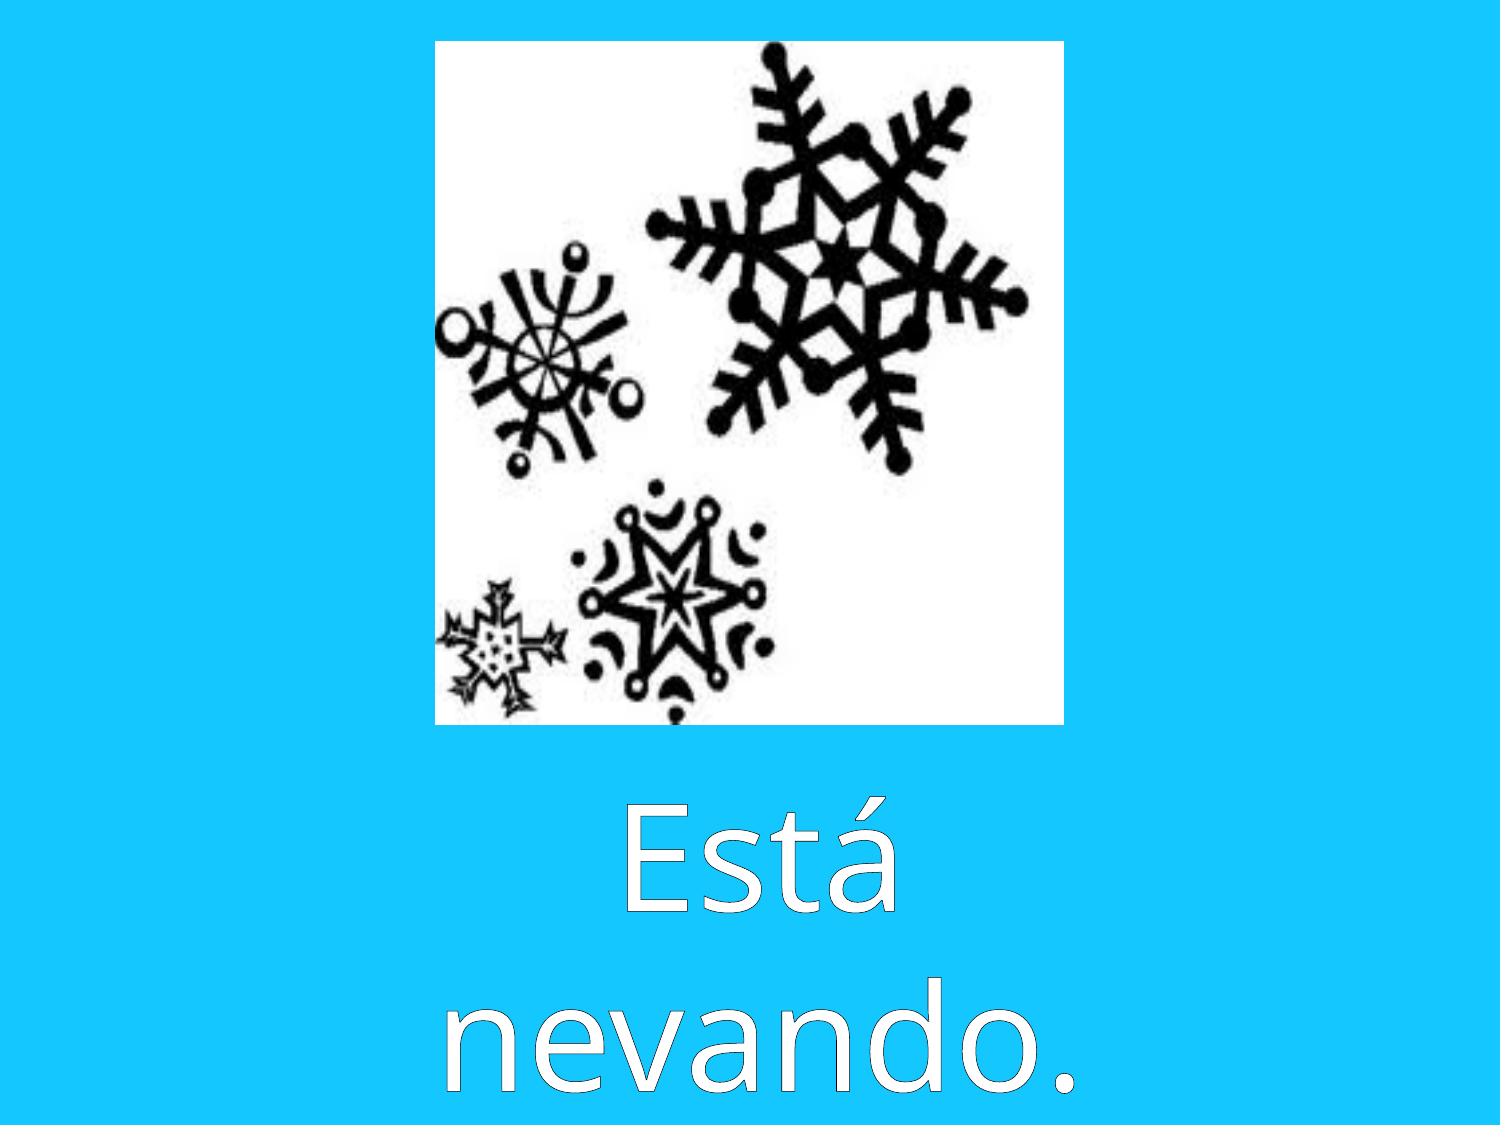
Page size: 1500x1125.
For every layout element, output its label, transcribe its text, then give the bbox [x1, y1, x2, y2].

picture [436, 42, 1063, 724]
text_box Está nevando. [374, 754, 1145, 1125]
